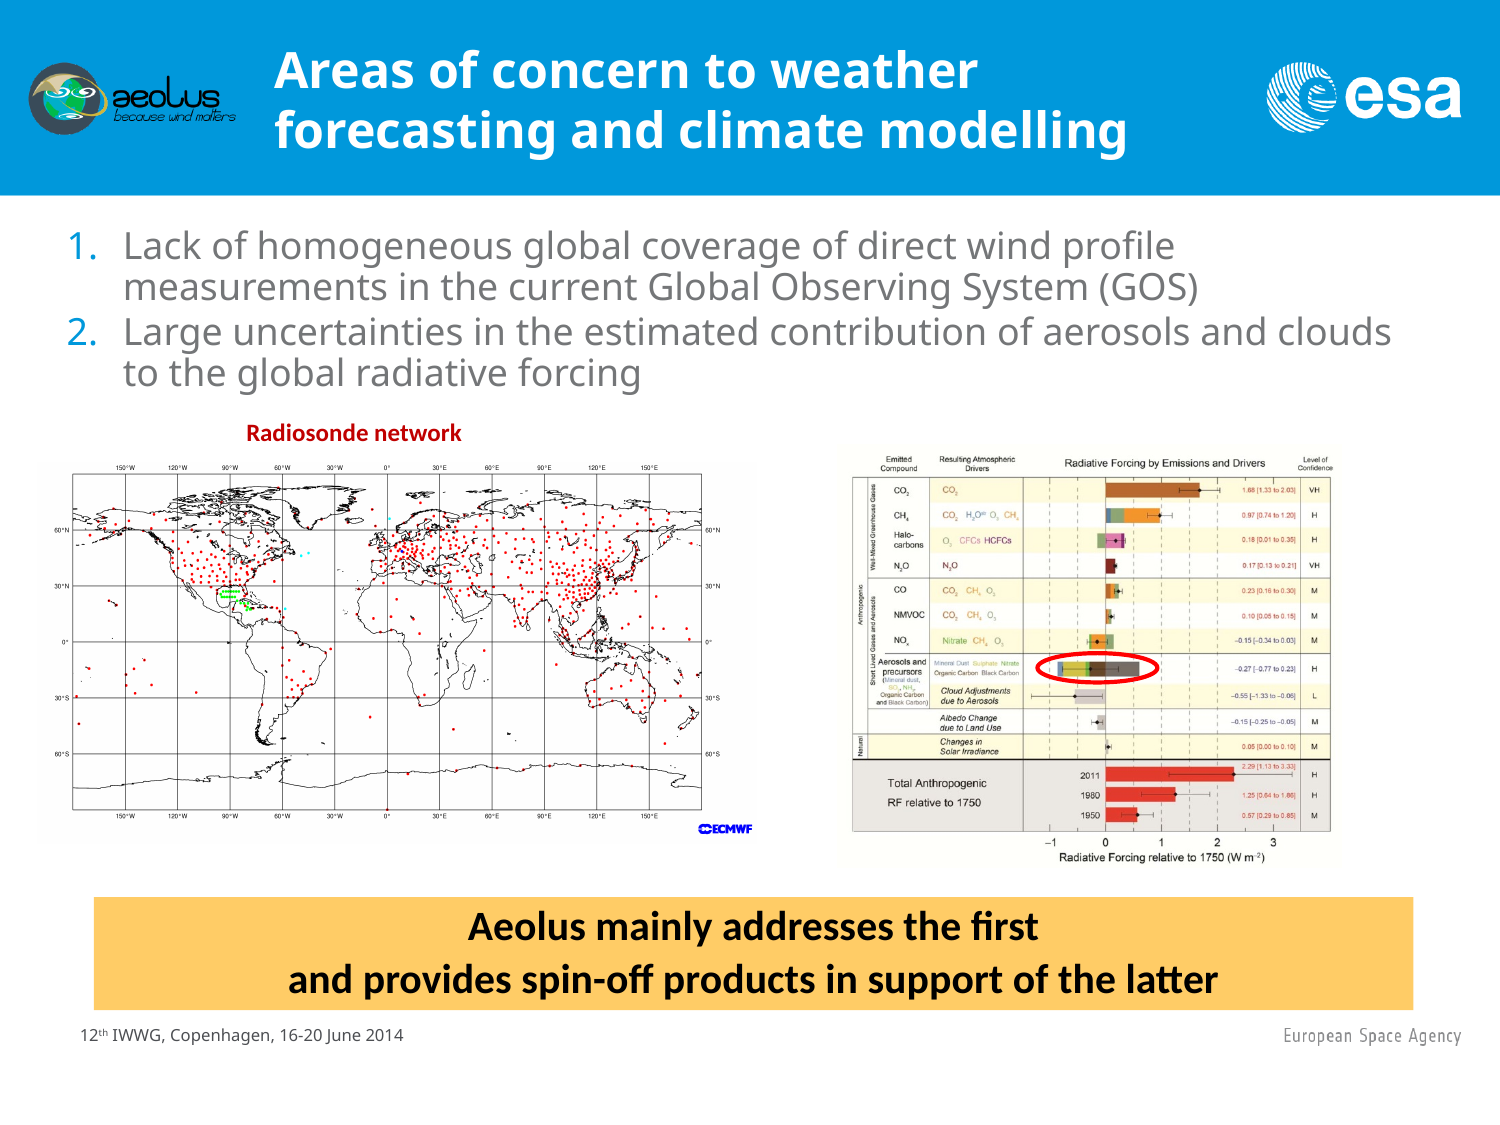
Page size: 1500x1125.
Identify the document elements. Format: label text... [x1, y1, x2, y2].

picture [1291, 126, 1299, 131]
picture [1292, 111, 1300, 117]
picture [1426, 78, 1460, 118]
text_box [37, 408, 757, 845]
picture [1264, 1020, 1500, 1059]
picture [1276, 74, 1280, 88]
picture [1279, 111, 1286, 117]
text_box Aeolus mainly addresses the first and provides spin-off products in support of the latter [93, 897, 1414, 1011]
picture [1346, 78, 1382, 118]
picture [1279, 64, 1298, 86]
picture [1272, 79, 1278, 94]
picture [1270, 85, 1274, 95]
picture [1287, 118, 1297, 125]
picture [29, 63, 107, 134]
picture [1268, 102, 1275, 112]
picture [1268, 92, 1274, 103]
picture [837, 444, 1342, 869]
picture [1275, 98, 1284, 110]
title Areas of concern to weather forecasting and climate modelling [259, 0, 1265, 198]
picture [1388, 78, 1420, 118]
picture [1283, 85, 1288, 95]
picture [1291, 98, 1300, 107]
text_box Lack of homogeneous global coverage of direct wind profile measurements in the current Global Observing System (GOS) Large uncertainties in the estimated contribution of aerosols and clouds to the global radiative forcing [51, 220, 1437, 445]
